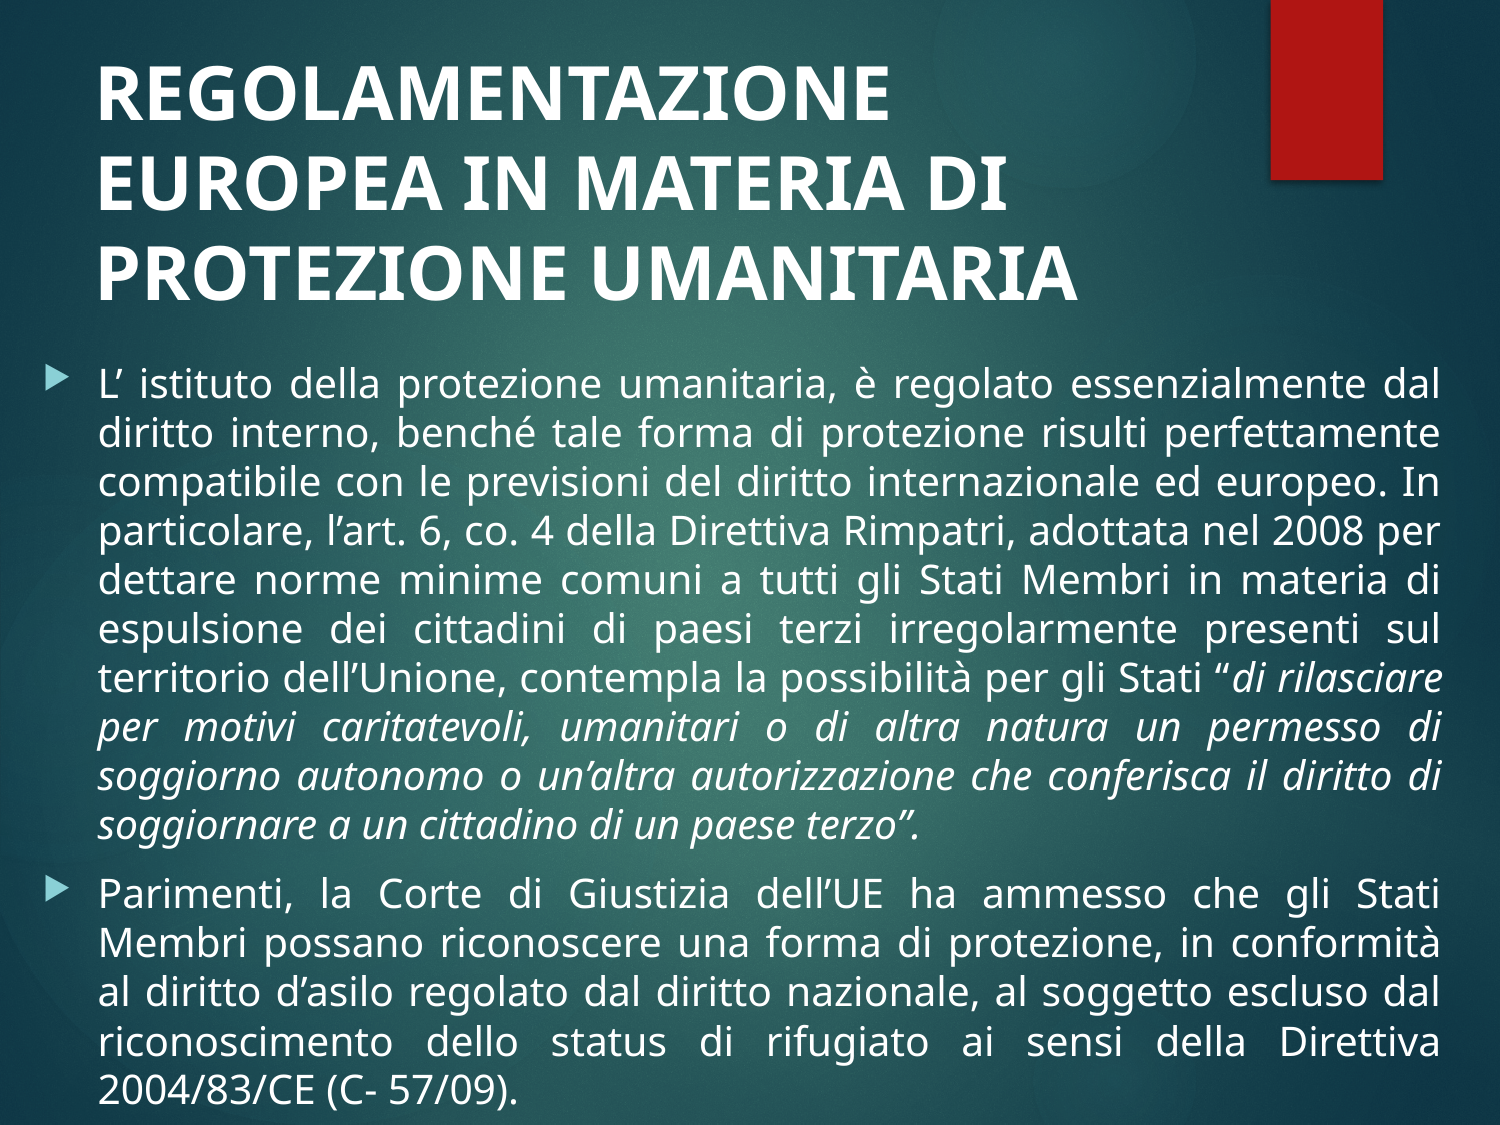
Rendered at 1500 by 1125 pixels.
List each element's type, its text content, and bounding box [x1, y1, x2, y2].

list L’ istituto della protezione umanitaria, è regolato essenzialmente dal diritto interno, benché tale forma di protezione risulti perfettamente compatibile con le previsioni del diritto internazionale ed europeo. In particolare, l’art. 6, co. 4 della Direttiva Rimpatri, adottata nel 2008 per dettare norme minime comuni a tutti gli Stati Membri in materia di espulsione dei cittadini di paesi terzi irregolarmente presenti sul territorio dell’Unione, contempla la possibilità per gli Stati “di rilasciare per motivi caritatevoli, umanitari o di altra natura un permesso di soggiorno autonomo o un’altra autorizzazione che conferisca il diritto di soggiornare a un cittadino di un paese terzo”. Parimenti, la Corte di Giustizia dell’UE ha ammesso che gli Stati Membri possano riconoscere una forma di protezione, in conformità al diritto d’asilo regolato dal diritto nazionale, al soggetto escluso dal riconoscimento dello status di rifugiato ai sensi della Direttiva 2004/83/CE (C- 57/09). [27, 350, 1459, 1125]
title REGOLAMENTAZIONE EUROPEA IN MATERIA DI PROTEZIONE UMANITARIA [79, 38, 1237, 304]
